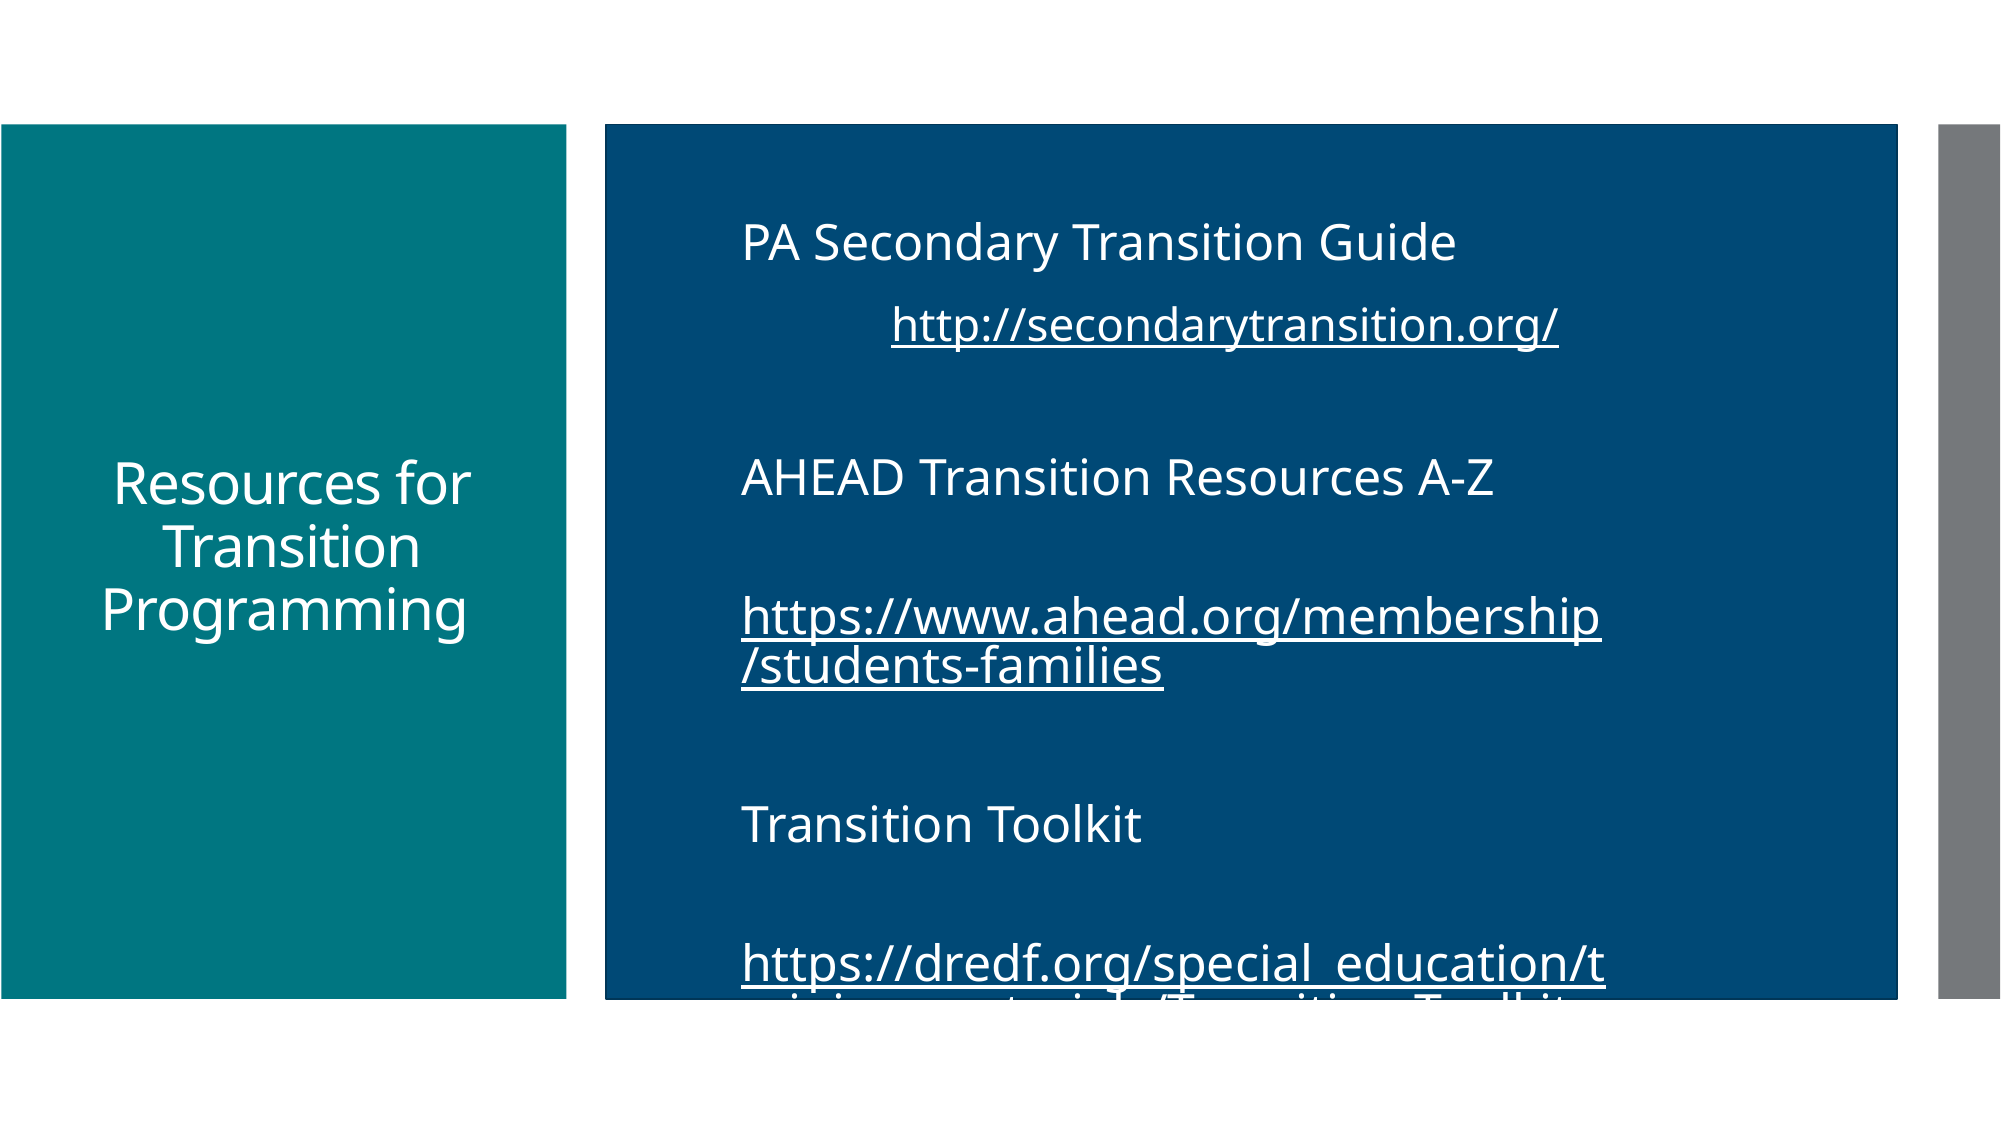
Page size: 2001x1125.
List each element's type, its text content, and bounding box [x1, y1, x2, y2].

title Resources for Transition Programming [79, 171, 505, 927]
list PA Secondary Transition Guide http://secondarytransition.org/ AHEAD Transition Resources A-Z https://www.ahead.org/membership/students-families Transition Toolkit https://dredf.org/special_education/training_materials/Transition-Toolkit.pdf [726, 125, 1626, 982]
